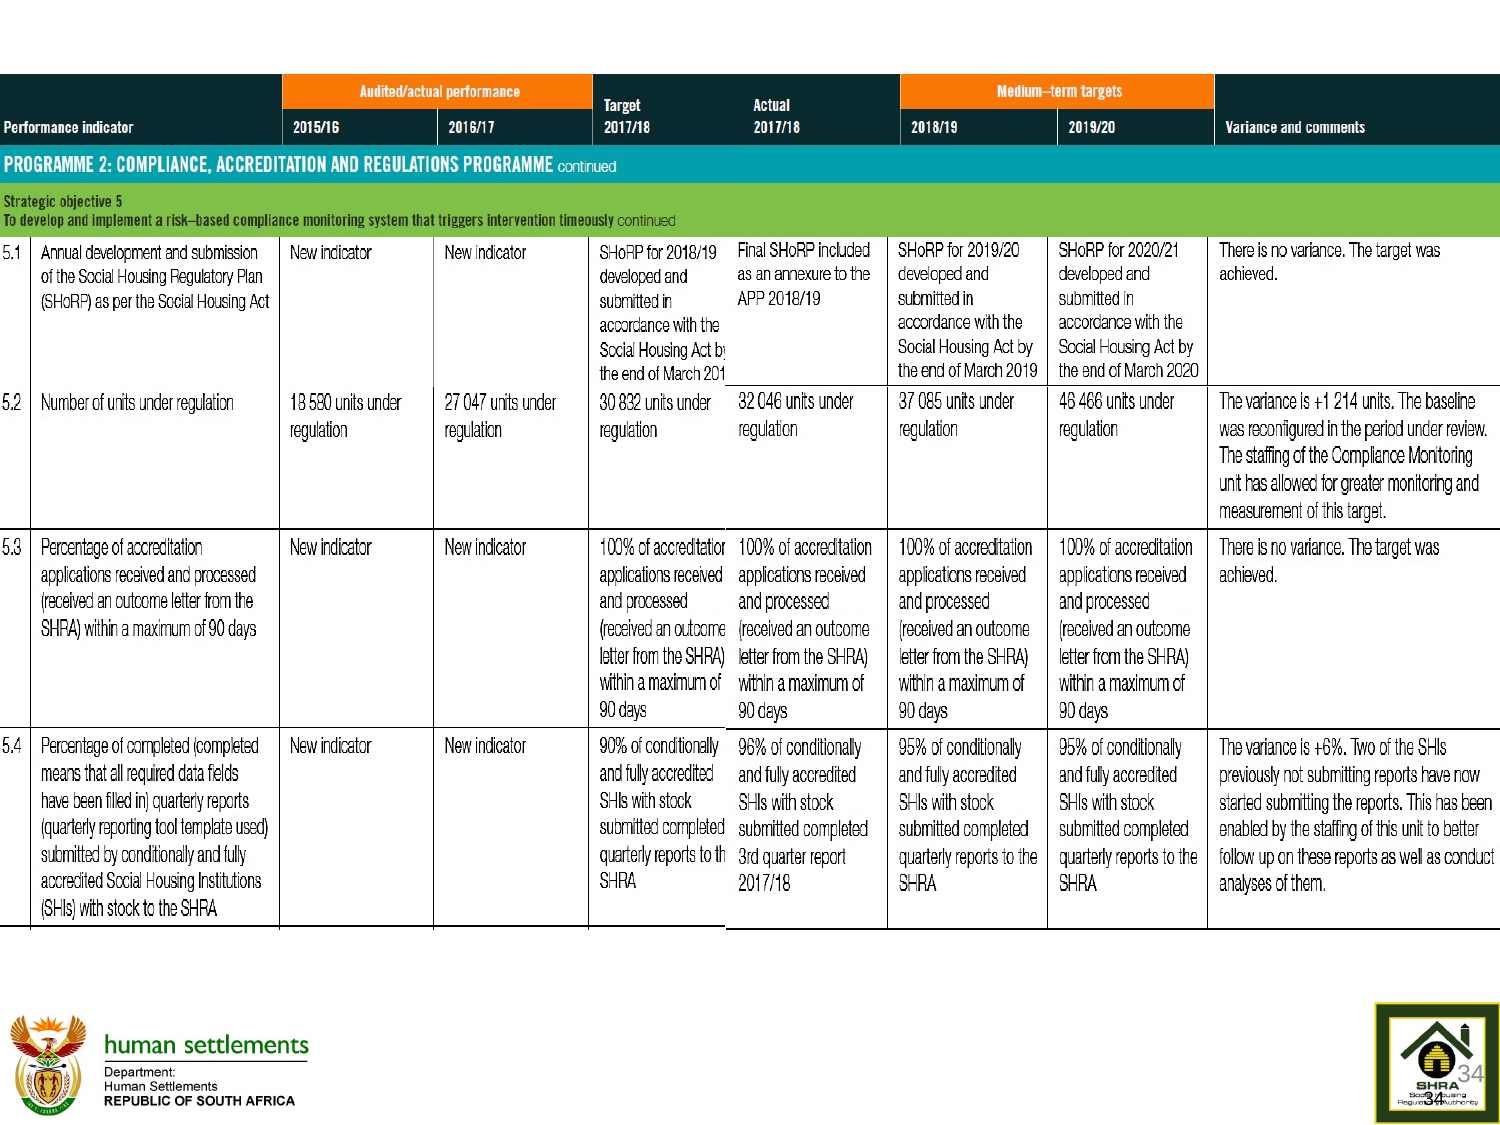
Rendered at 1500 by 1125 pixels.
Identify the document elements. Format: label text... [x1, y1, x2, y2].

slide_number 34 [1425, 1042, 1500, 1103]
picture [0, 1004, 325, 1124]
picture [0, 74, 1500, 930]
picture [1374, 1002, 1500, 1124]
